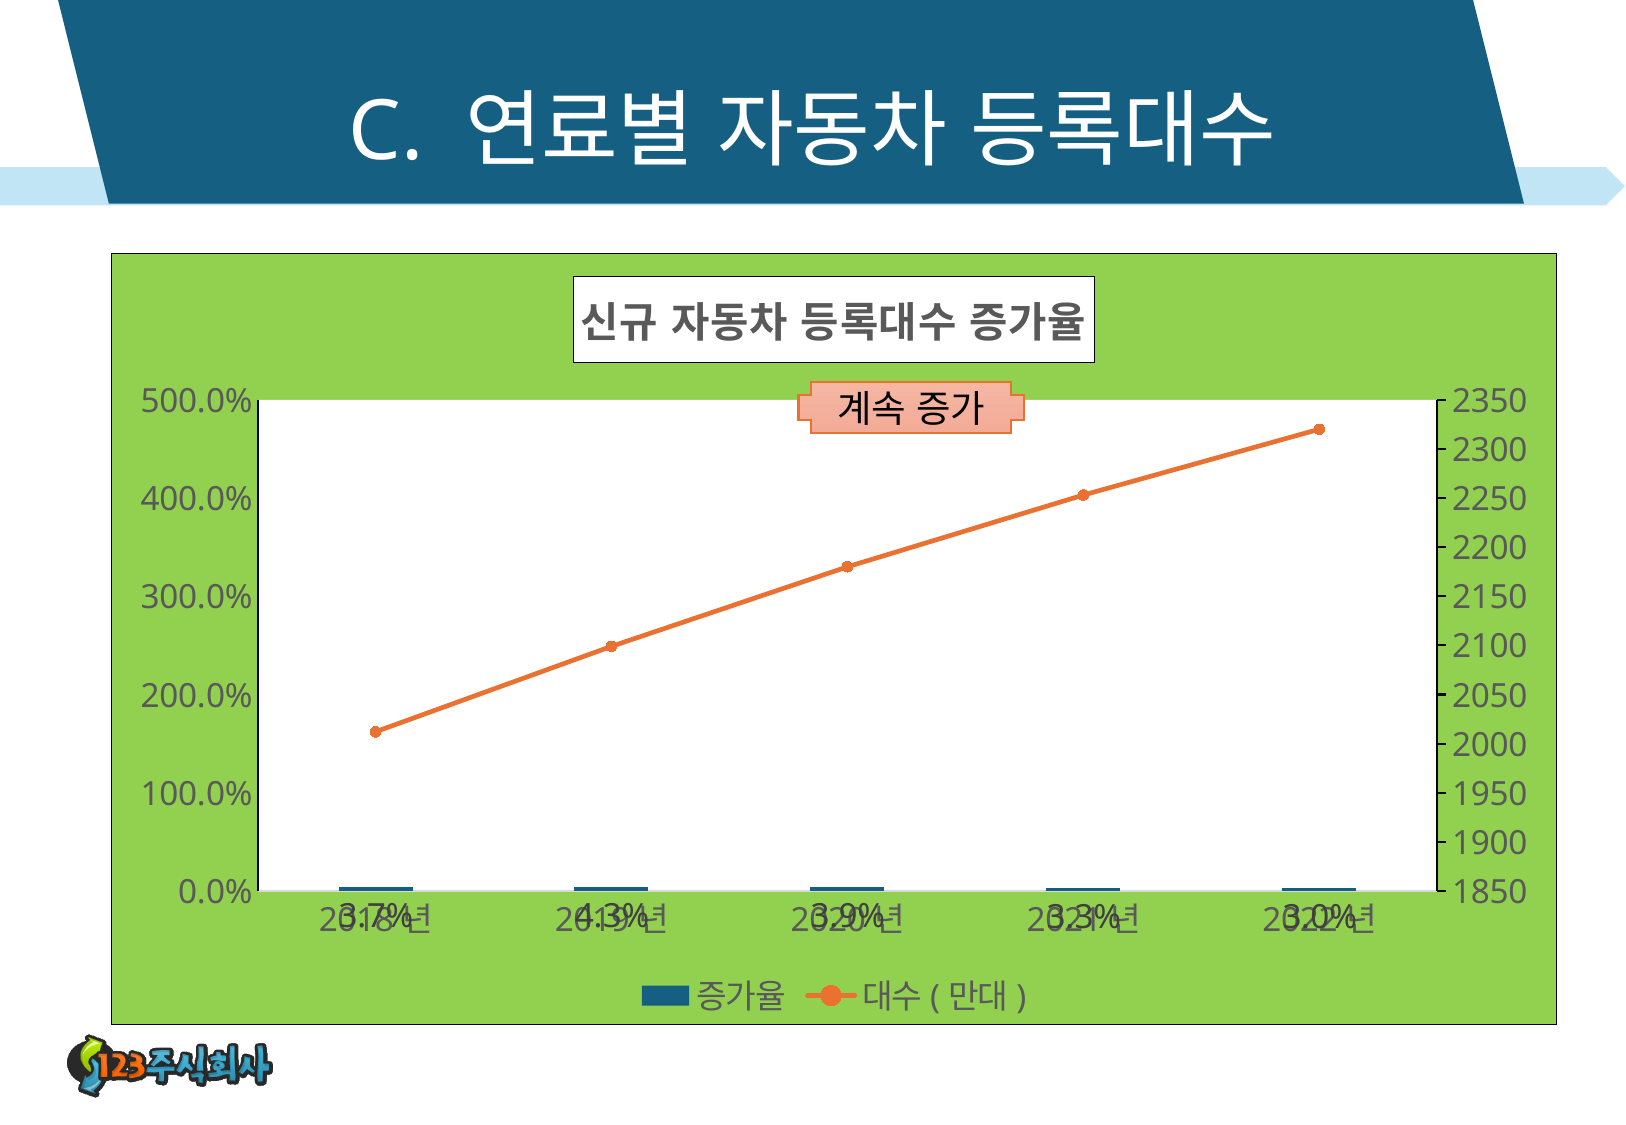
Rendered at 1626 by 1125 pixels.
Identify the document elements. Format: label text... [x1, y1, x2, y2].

picture [57, 1023, 282, 1107]
chart [111, 252, 1557, 1025]
title C. 연료별 자동차 등록대수 [111, 59, 1514, 206]
